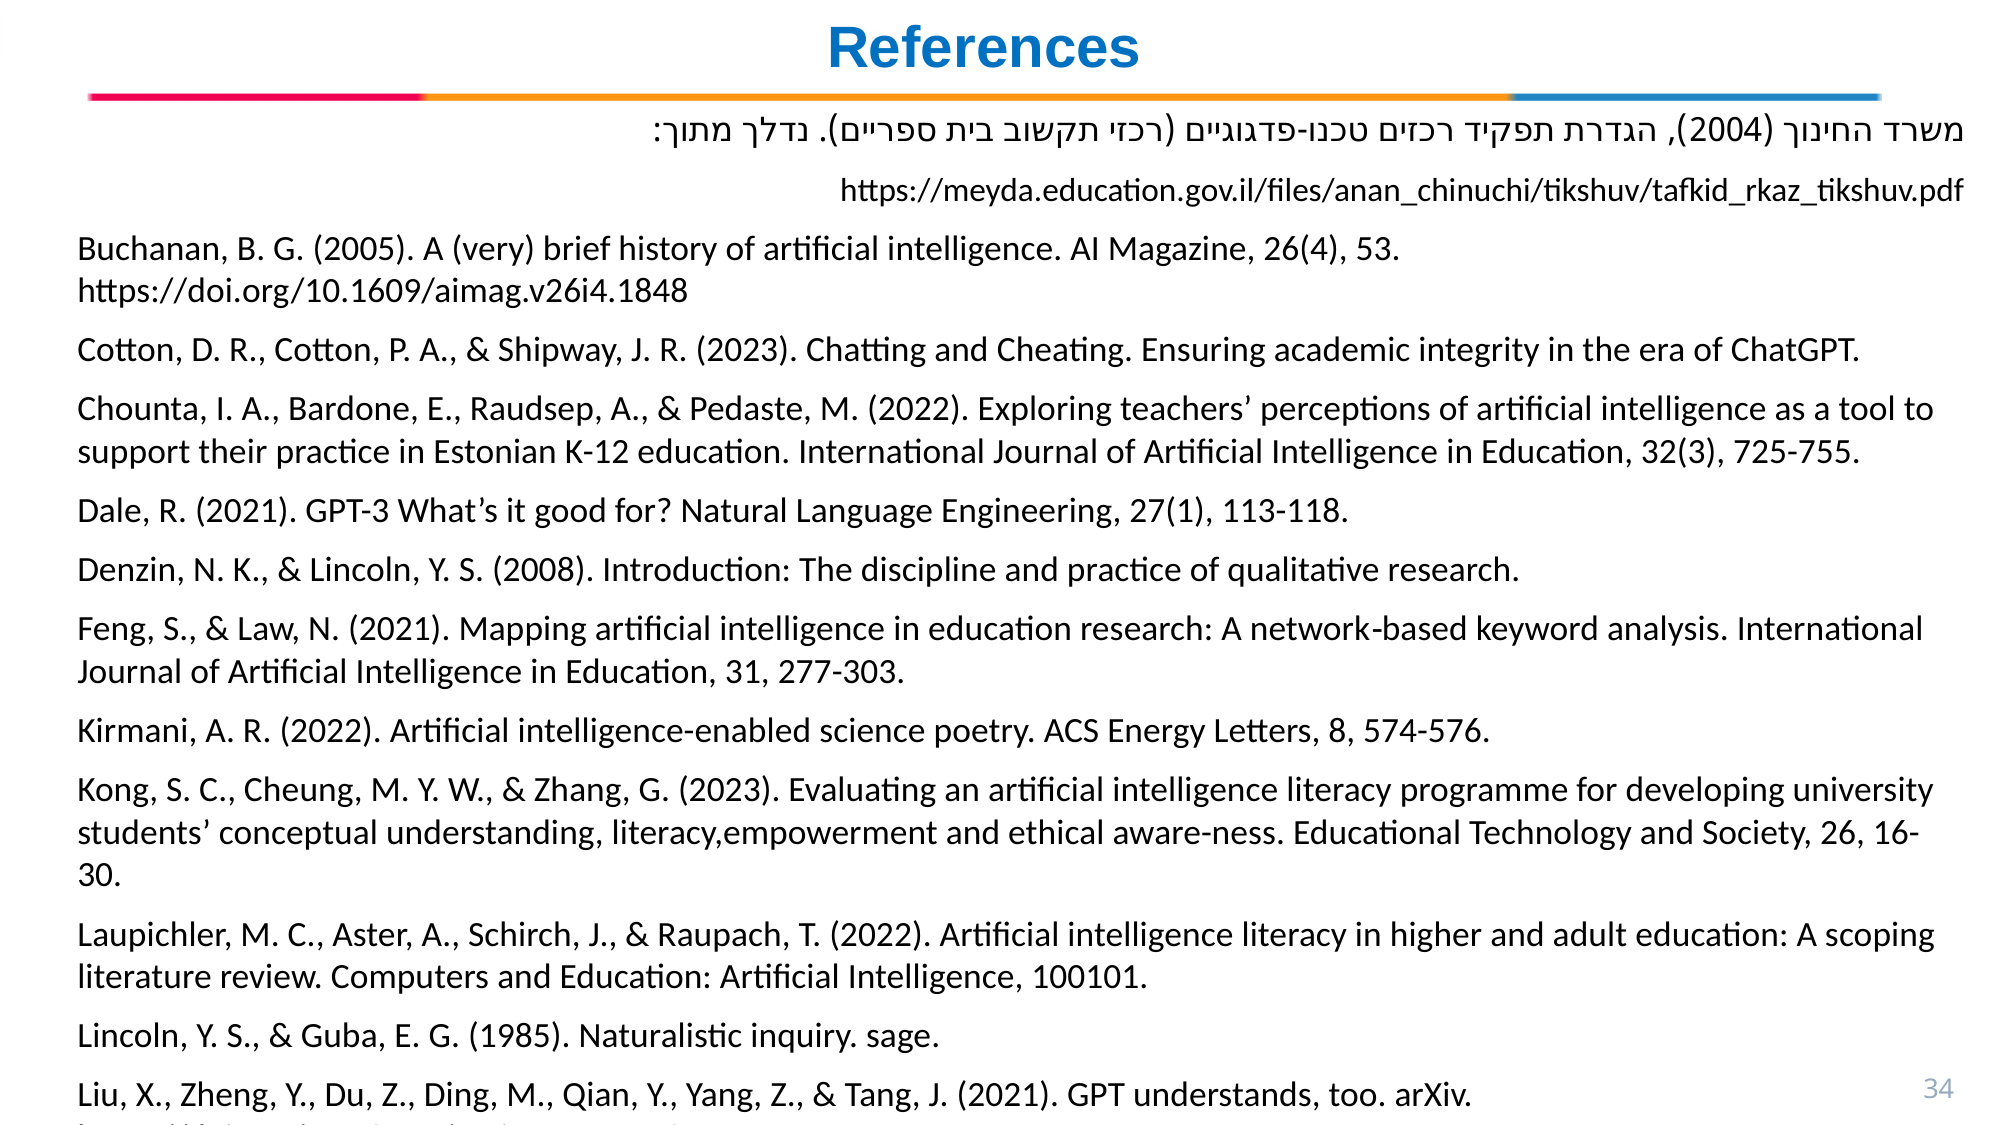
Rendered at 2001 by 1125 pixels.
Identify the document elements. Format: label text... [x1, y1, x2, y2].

picture [86, 93, 1882, 101]
list משרד החינוך (2004), הגדרת תפקיד רכזים טכנו-פדגוגיים (רכזי תקשוב בית ספריים). נדלך מתוך: https://meyda.education.gov.il/files/anan_chinuchi/tikshuv/tafkid_rkaz_tikshuv.pdf Buchanan, B. G. (2005). A (very) brief history of artificial intelligence. AI Magazine, 26(4), 53. https://doi.org/10.1609/aimag.v26i4.1848 Cotton, D. R., Cotton, P. A., & Shipway, J. R. (2023). Chatting and Cheating. Ensuring academic integrity in the era of ChatGPT. Chounta, I. A., Bardone, E., Raudsep, A., & Pedaste, M. (2022). Exploring teachers’ perceptions of artificial intelligence as a tool to support their practice in Estonian K-12 education. International Journal of Artificial Intelligence in Education, 32(3), 725-755. Dale, R. (2021). GPT-3 What’s it good for? Natural Language Engineering, 27(1), 113-118. Denzin, N. K., & Lincoln, Y. S. (2008). Introduction: The discipline and practice of qualitative research.‏ Feng, S., & Law, N. (2021). Mapping artificial intelligence in education research: A network‐based keyword analysis. International Journal of Artificial Intelligence in Education, 31, 277-303. Kirmani, A. R. (2022). Artificial intelligence-enabled science poetry. ACS Energy Letters, 8, 574-576. Kong, S. C., Cheung, M. Y. W., & Zhang, G. (2023). Evaluating an artificial intelligence literacy programme for developing university students’ conceptual understanding, literacy,empowerment and ethical aware-ness. Educational Technology and Society, 26, 16-30. Laupichler, M. C., Aster, A., Schirch, J., & Raupach, T. (2022). Artificial intelligence literacy in higher and adult education: A scoping literature review. Computers and Education: Artificial Intelligence, 100101. Lincoln, Y. S., & Guba, E. G. (1985). Naturalistic inquiry. sage.‏ Liu, X., Zheng, Y., Du, Z., Ding, M., Qian, Y., Yang, Z., & Tang, J. (2021). GPT understands, too. arXiv. https://doi.org/10.48550/arXiv.2103.10385. [24, 80, 1981, 795]
title References [0, 0, 2000, 154]
text_box 34 [1879, 1056, 1970, 1125]
